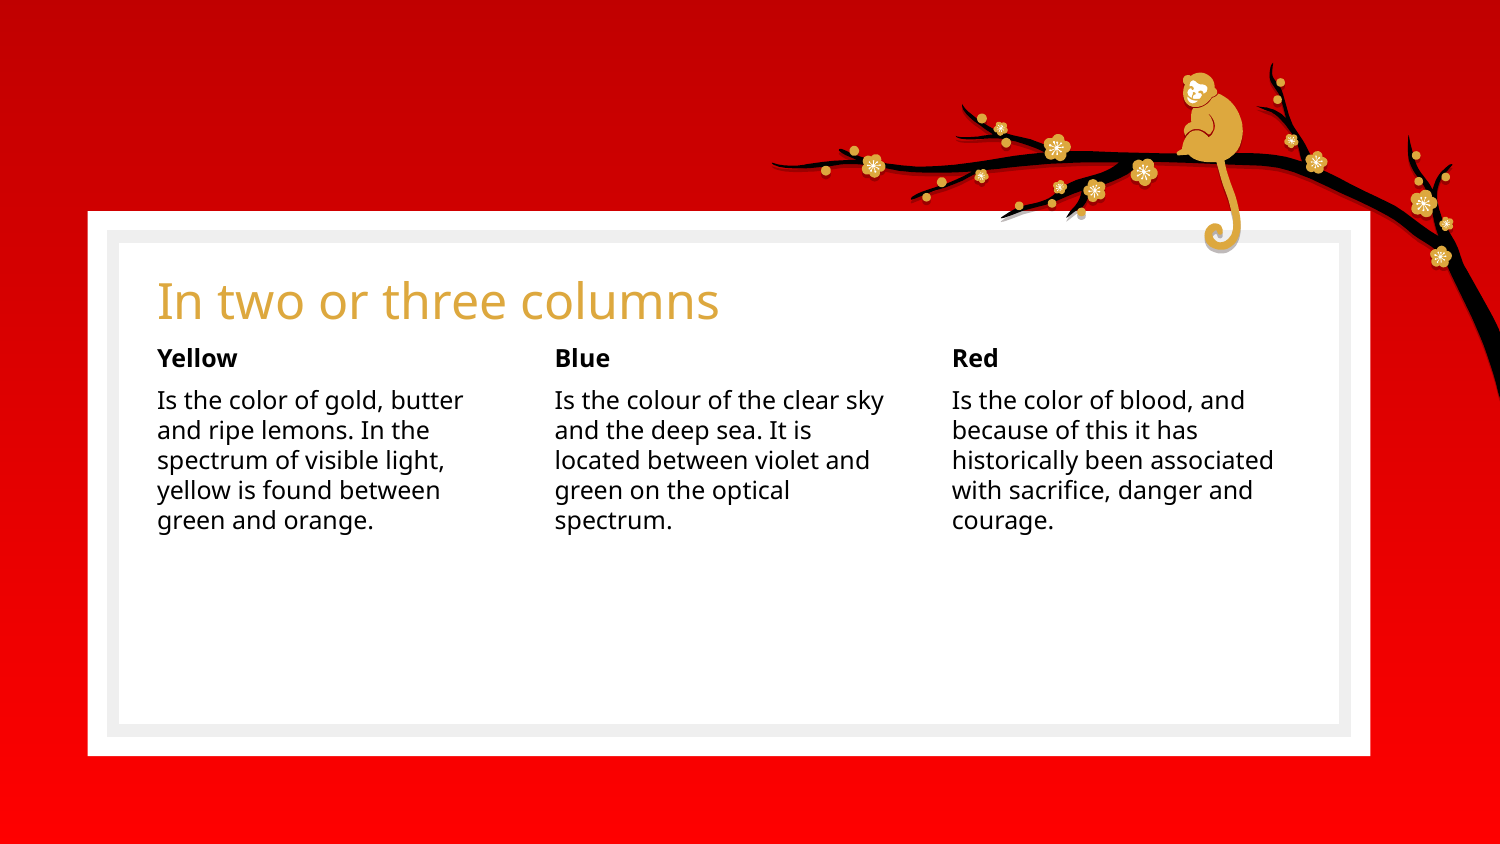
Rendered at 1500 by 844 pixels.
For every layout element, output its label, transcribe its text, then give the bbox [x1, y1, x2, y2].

list Blue Is the colour of the clear sky and the deep sea. It is located between violet and green on the optical spectrum. [539, 327, 918, 694]
list Red Is the color of blood, and because of this it has historically been associated with sacrifice, danger and courage. [936, 327, 1315, 694]
title In two or three columns [142, 271, 1315, 345]
list Yellow Is the color of gold, butter and ripe lemons. In the spectrum of visible light, yellow is found between green and orange. [142, 327, 521, 694]
